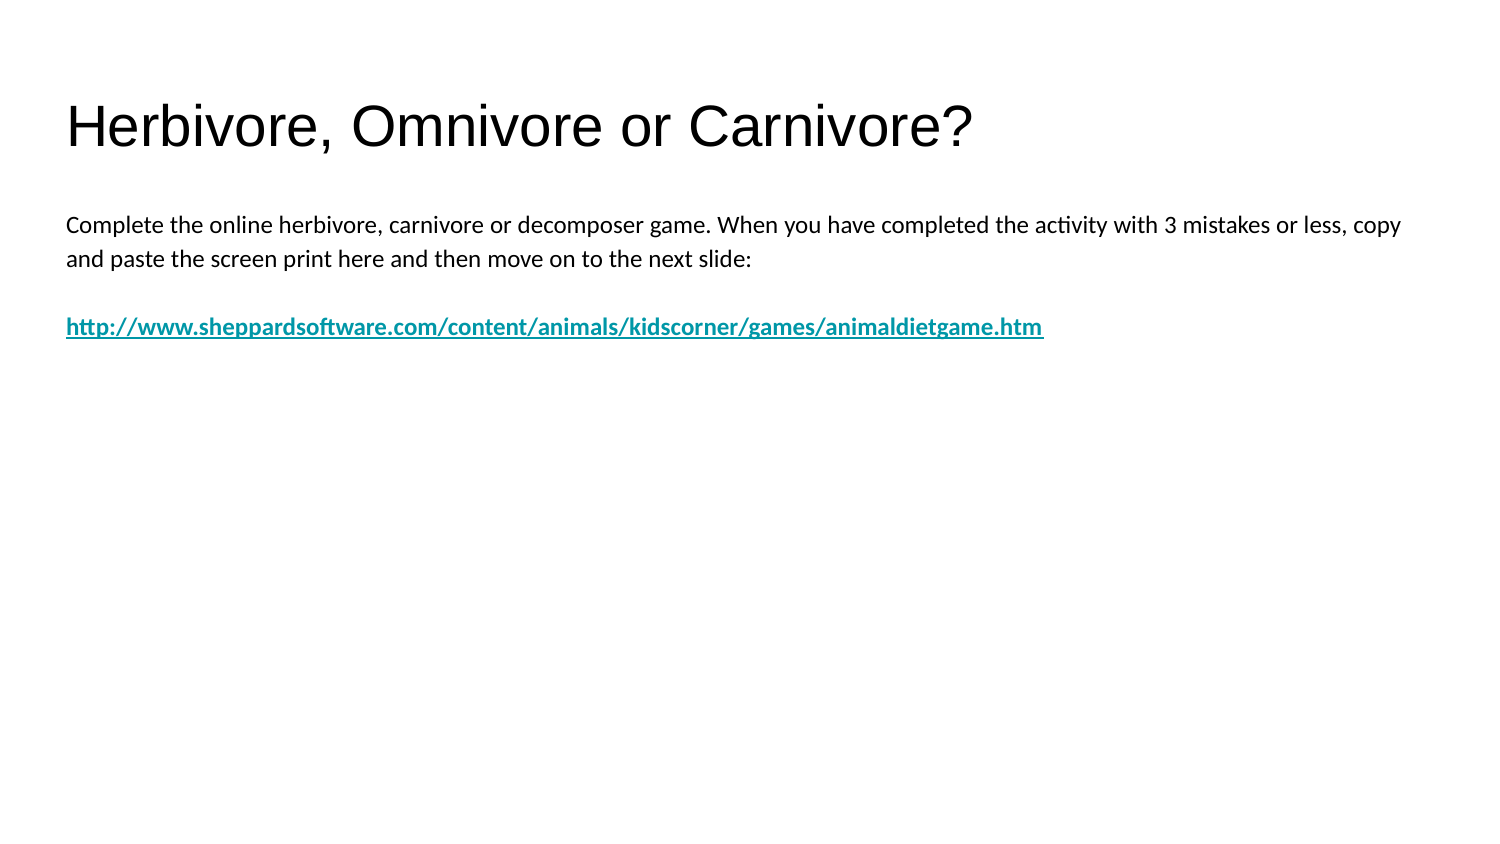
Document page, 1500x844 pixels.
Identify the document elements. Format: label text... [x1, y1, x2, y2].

list Complete the online herbivore, carnivore or decomposer game. When you have completed the activity with 3 mistakes or less, copy and paste the screen print here and then move on to the next slide: http://www.sheppardsoftware.com/content/animals/kidscorner/games/animaldietgame.htm [51, 189, 1449, 750]
title Herbivore, Omnivore or Carnivore? [51, 72, 1449, 167]
